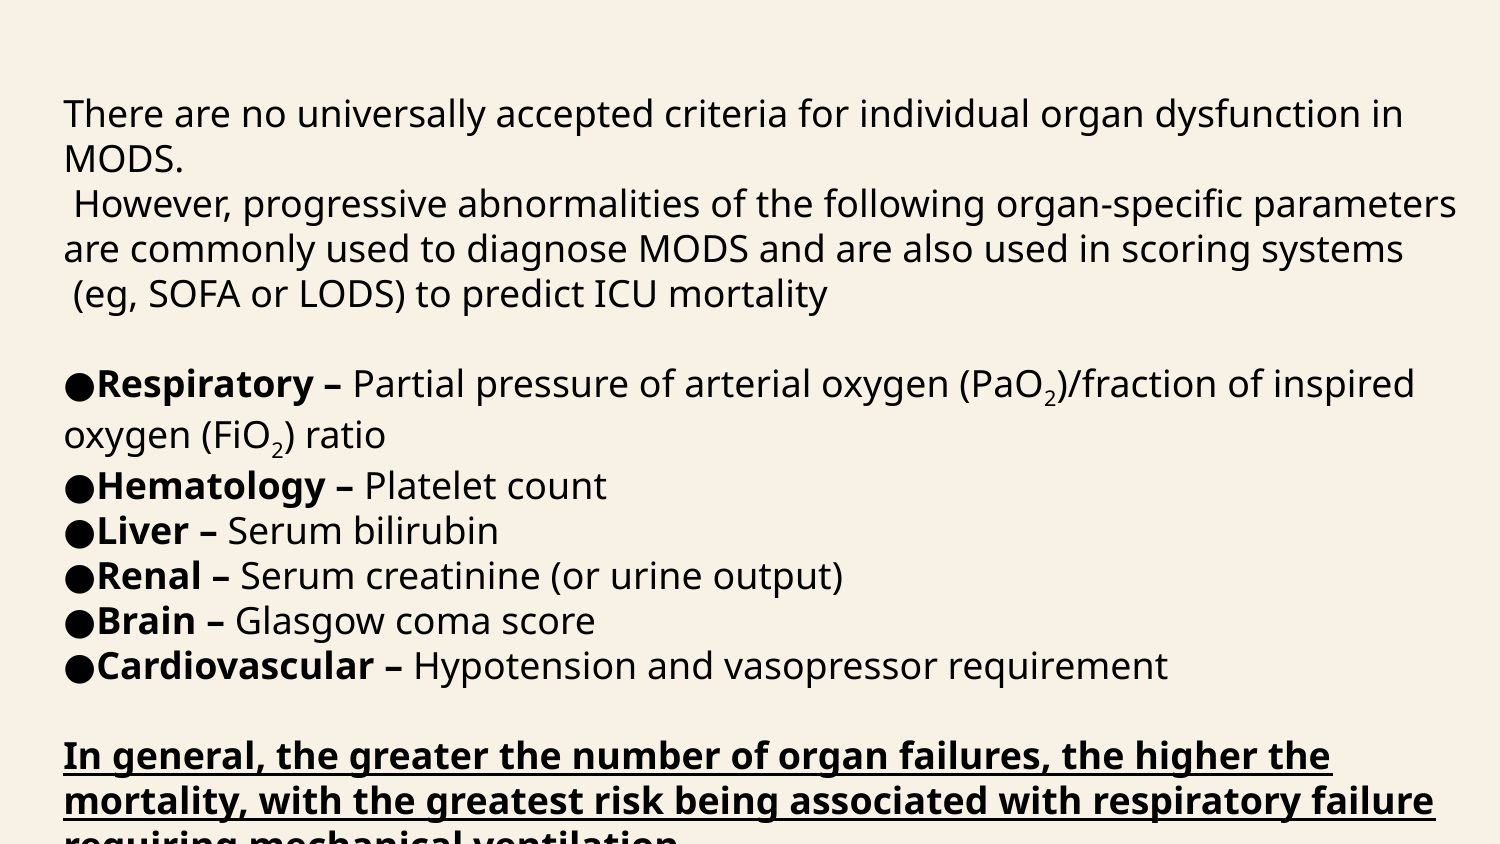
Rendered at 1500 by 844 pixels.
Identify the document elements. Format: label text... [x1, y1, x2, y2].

subtitle There are no universally accepted criteria for individual organ dysfunction in MODS. However, progressive abnormalities of the following organ-specific parameters are commonly used to diagnose MODS and are also used in scoring systems (eg, SOFA or LODS) to predict ICU mortality ●Respiratory – Partial pressure of arterial oxygen (PaO2)/fraction of inspired oxygen (FiO2) ratio ●Hematology – Platelet count ●Liver – Serum bilirubin ●Renal – Serum creatinine (or urine output) ●Brain – Glasgow coma score ●Cardiovascular – Hypotension and vasopressor requirement In general, the greater the number of organ failures, the higher the mortality, with the greatest risk being associated with respiratory failure requiring mechanical ventilation. [29, 75, 1483, 650]
